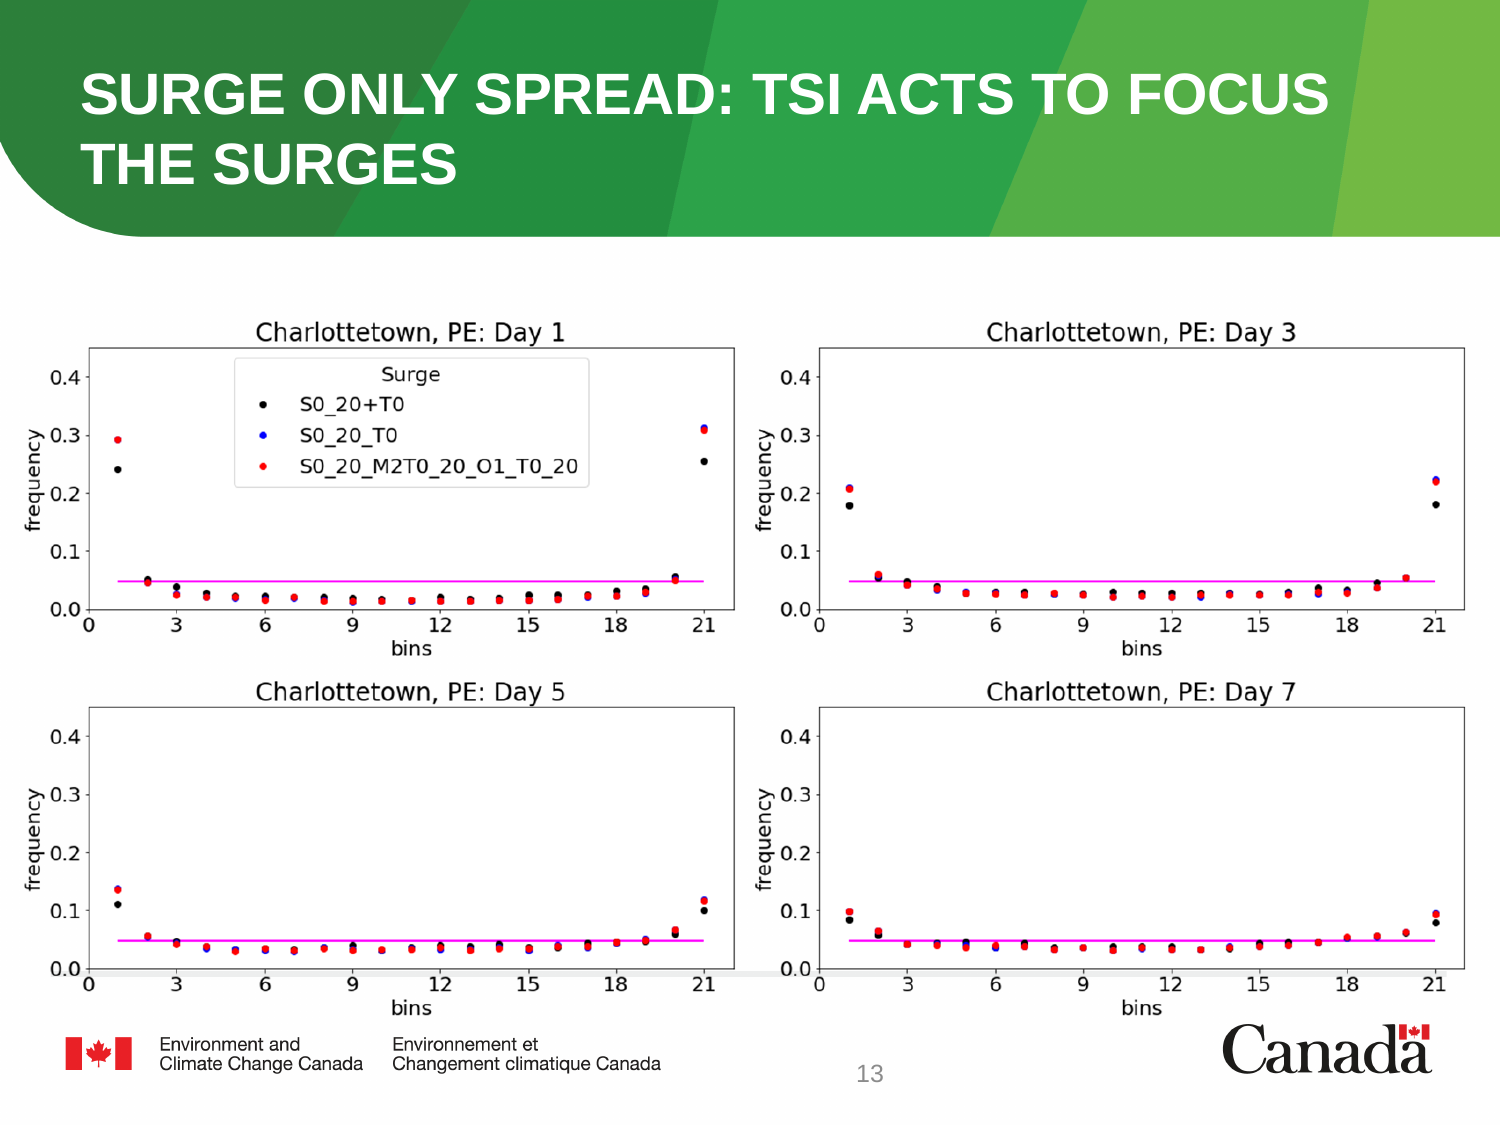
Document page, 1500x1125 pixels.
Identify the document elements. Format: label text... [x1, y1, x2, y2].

slide_number 13 [549, 1042, 900, 1103]
title surge only spread: TSI acts to focus the surges [64, 42, 1459, 204]
picture [0, 0, 1500, 1125]
